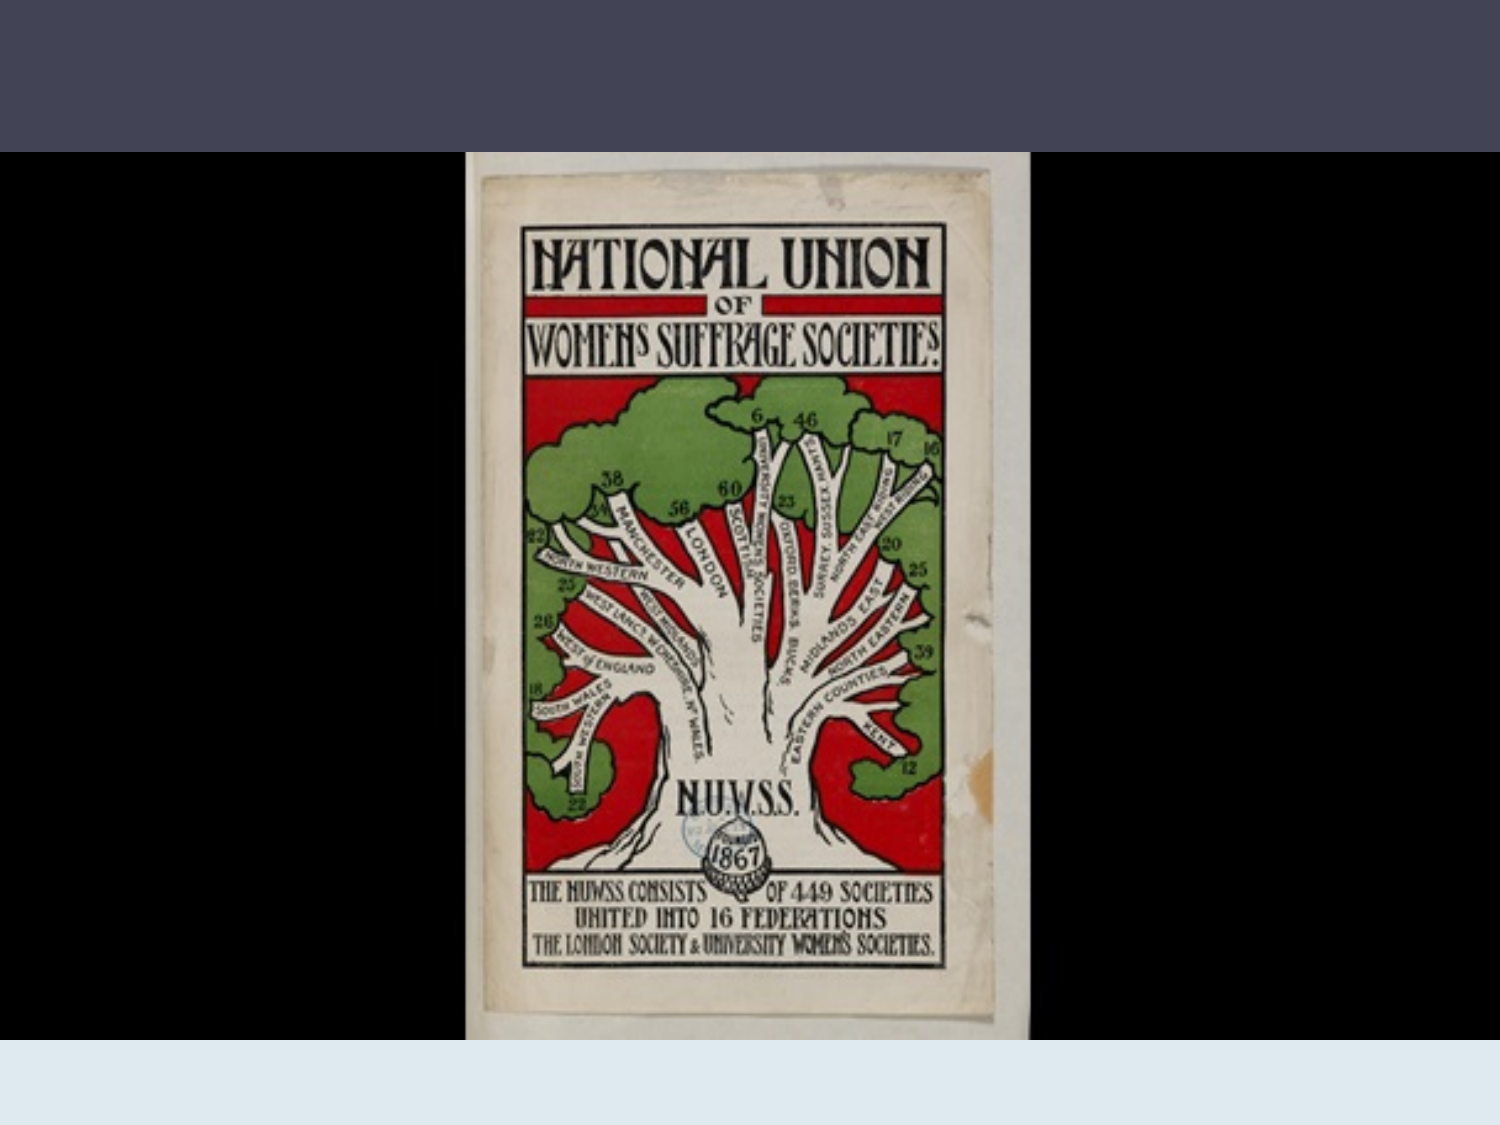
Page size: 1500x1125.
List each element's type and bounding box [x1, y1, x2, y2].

picture [0, 152, 1500, 1041]
